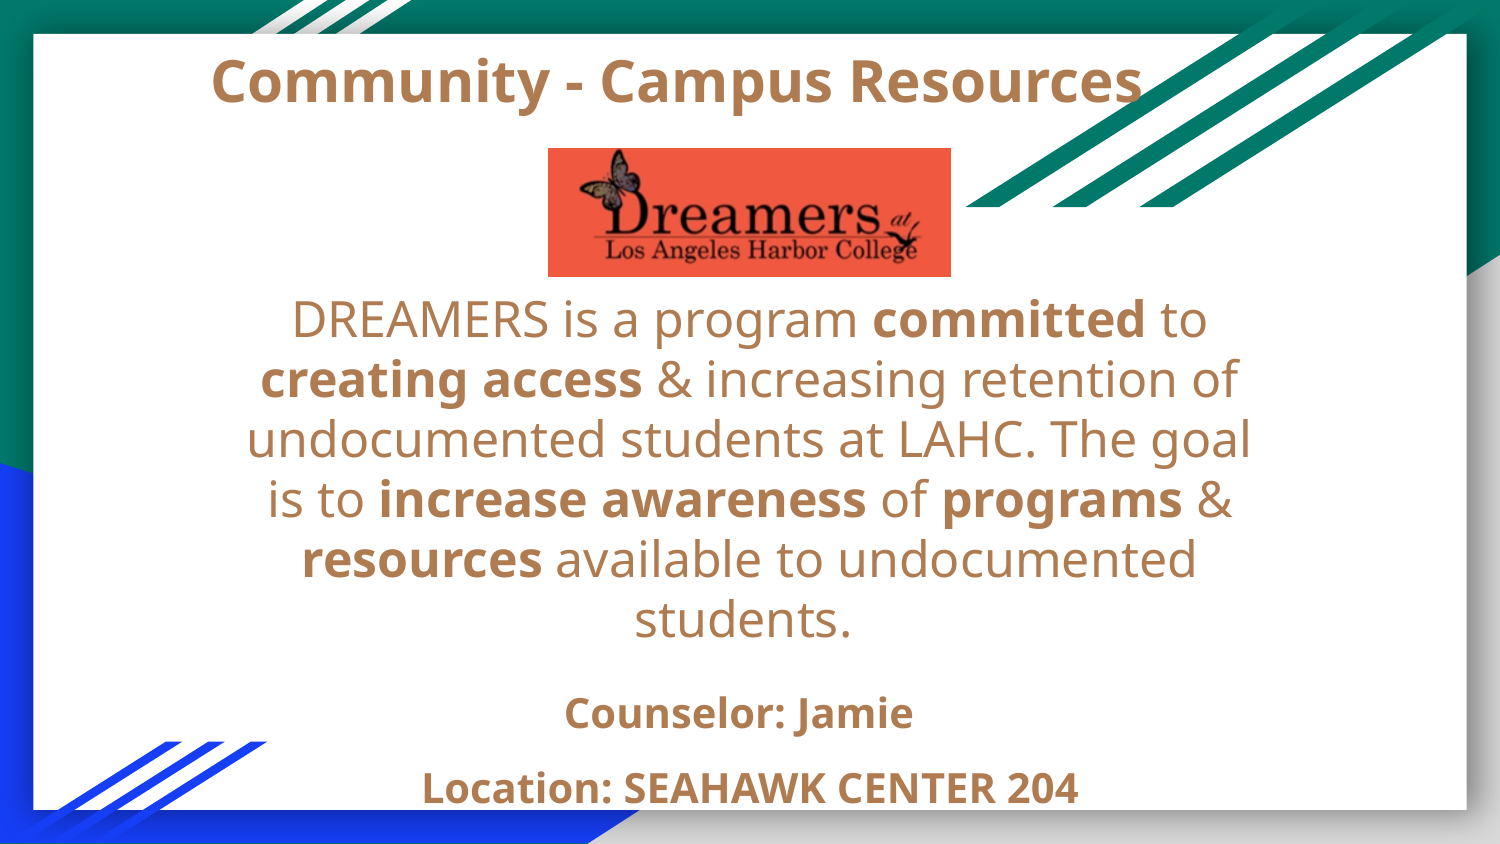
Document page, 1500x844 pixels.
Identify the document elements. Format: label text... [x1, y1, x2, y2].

title DREAMERS is a program committed to creating access & increasing retention of undocumented students at LAHC. The goal is to increase awareness of programs & resources available to undocumented students. [231, 289, 1269, 706]
title Counselor: Jamie Location: SEAHAWK CENTER 204 [302, 655, 1198, 819]
text_box Community - Campus Resources [157, 0, 1196, 167]
picture [548, 148, 952, 277]
